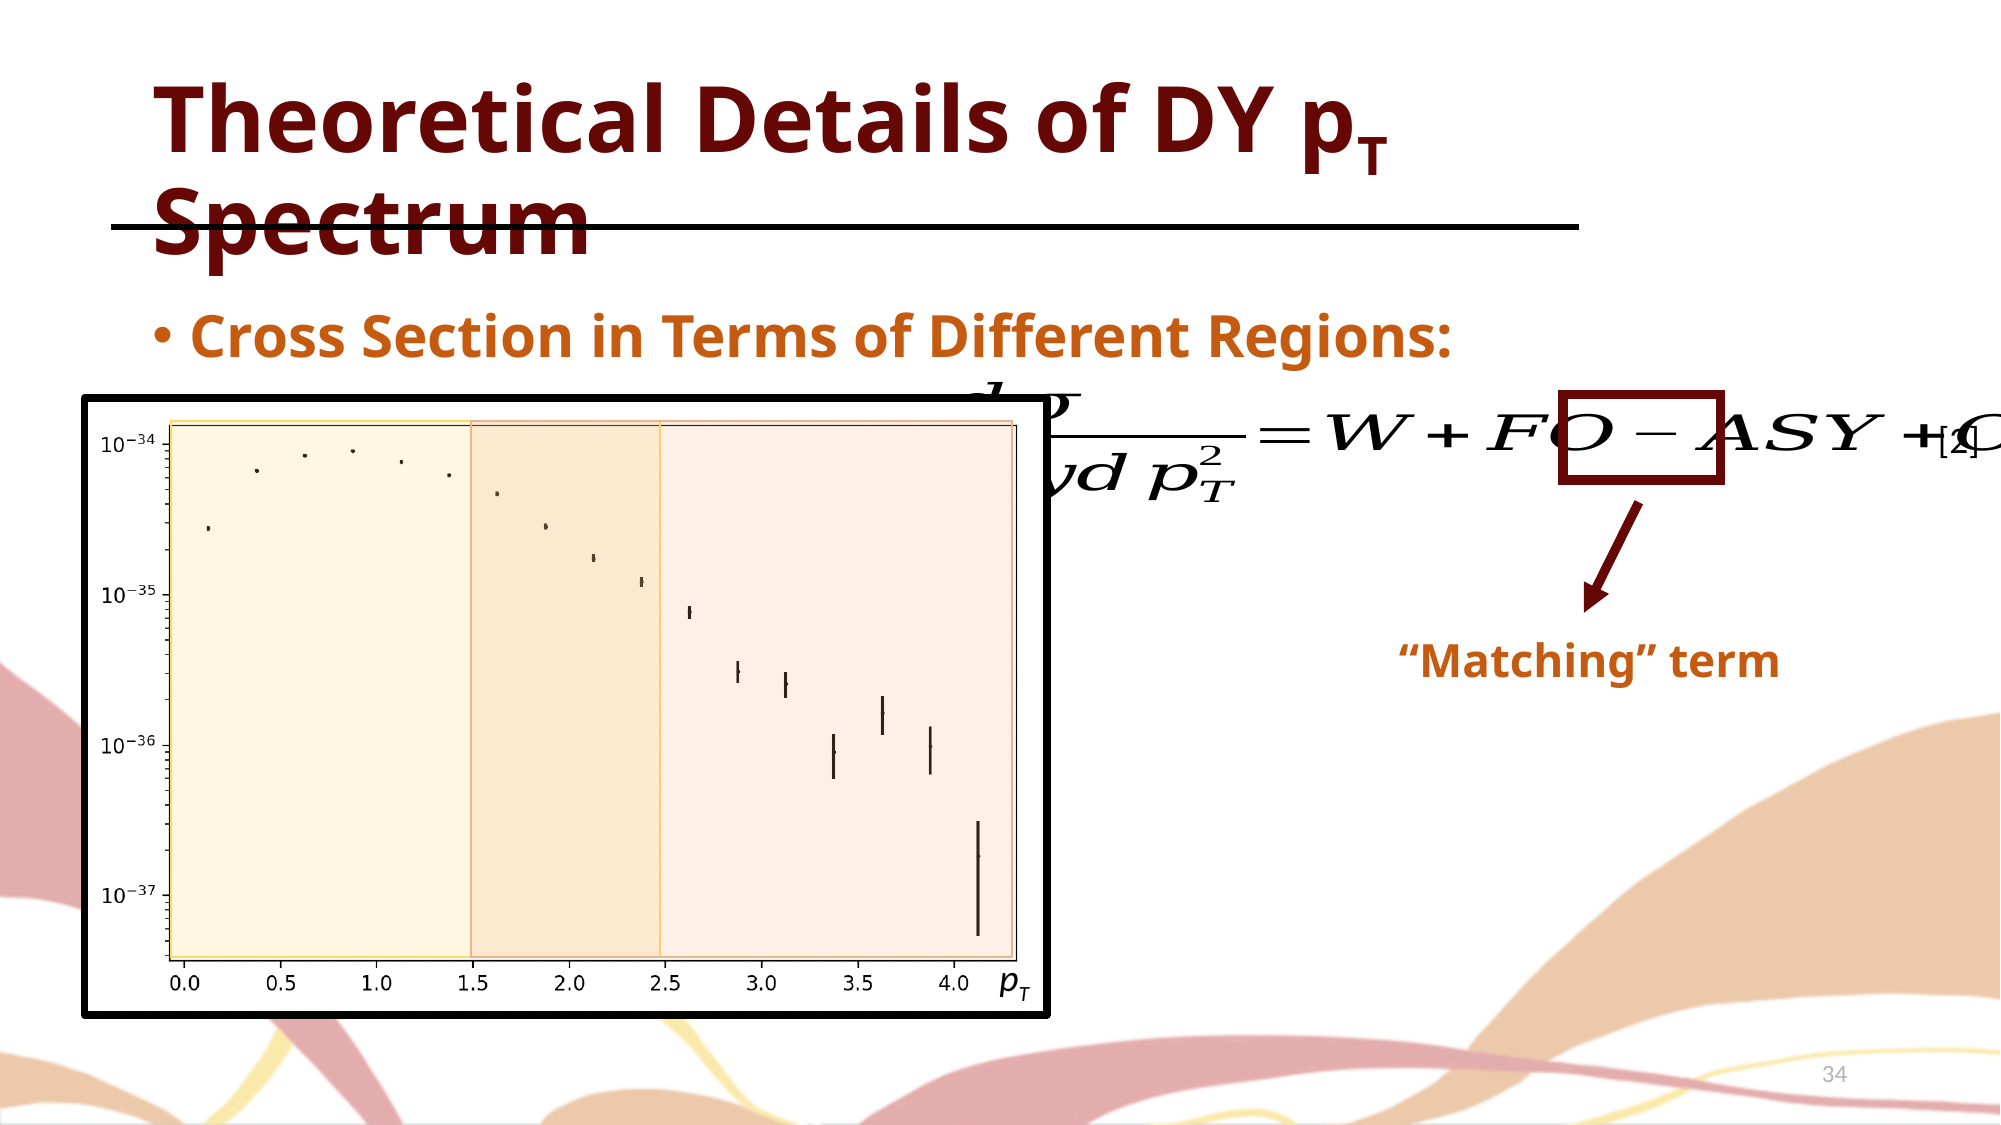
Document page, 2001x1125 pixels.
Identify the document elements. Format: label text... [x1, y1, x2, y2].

text_box [1562, 394, 1722, 481]
text_box [2] [1923, 408, 1995, 469]
title Theoretical Details of DY pT Spectrum [137, 59, 659, 224]
slide_number 34 [1412, 1042, 1863, 1103]
title Theoretical Details of DY pT Spectrum [1364, 59, 1863, 278]
title Theoretical Details of DY pT Spectrum [137, 230, 659, 278]
text_box “Matching” term [1384, 624, 1796, 694]
picture [659, 0, 1364, 226]
list Cross Section in Terms of Different Regions: [1364, 299, 1863, 1014]
picture [88, 228, 1364, 1125]
list Cross Section in Terms of Different Regions: [137, 299, 659, 394]
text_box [1583, 502, 1639, 613]
